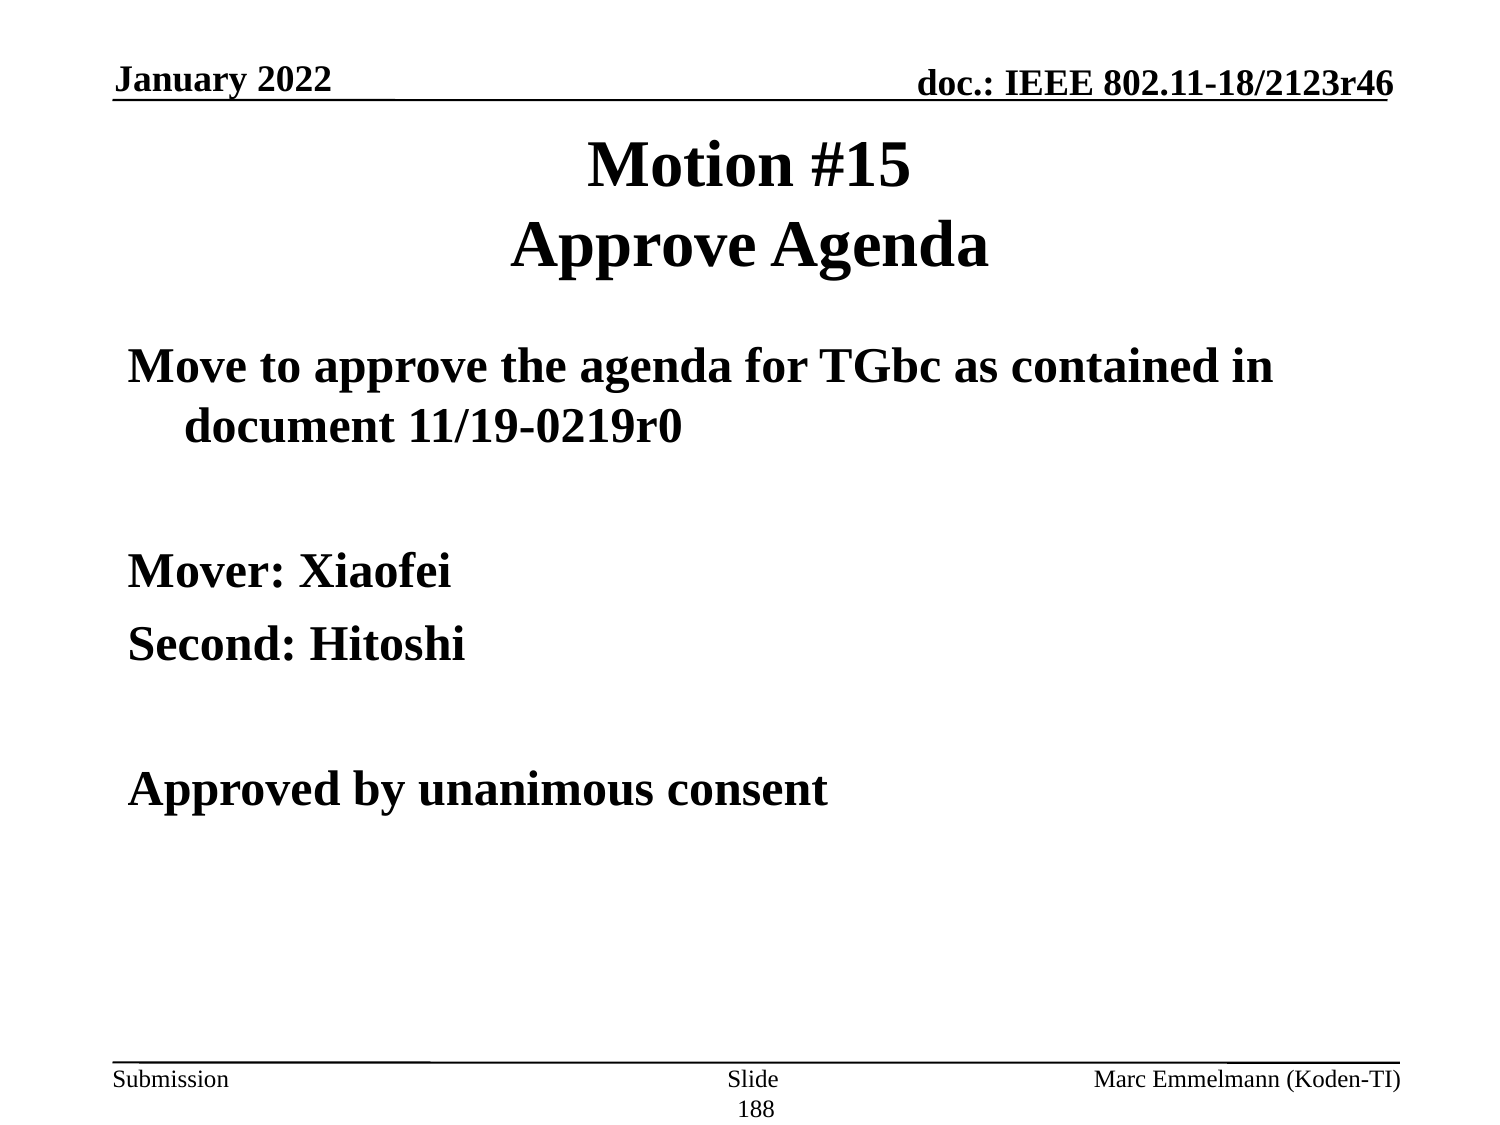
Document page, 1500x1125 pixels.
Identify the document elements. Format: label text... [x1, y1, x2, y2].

footer Marc Emmelmann (Koden-TI) [878, 1061, 1402, 1093]
slide_number Slide 188 [712, 1061, 800, 1123]
list Move to approve the agenda for TGbc as contained in document 11/19-0219r0 Mover: Xiaofei Second: Hitoshi Approved by unanimous consent [112, 324, 1388, 1000]
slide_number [114, 54, 423, 100]
title Motion #15 Approve Agenda [112, 112, 1388, 288]
